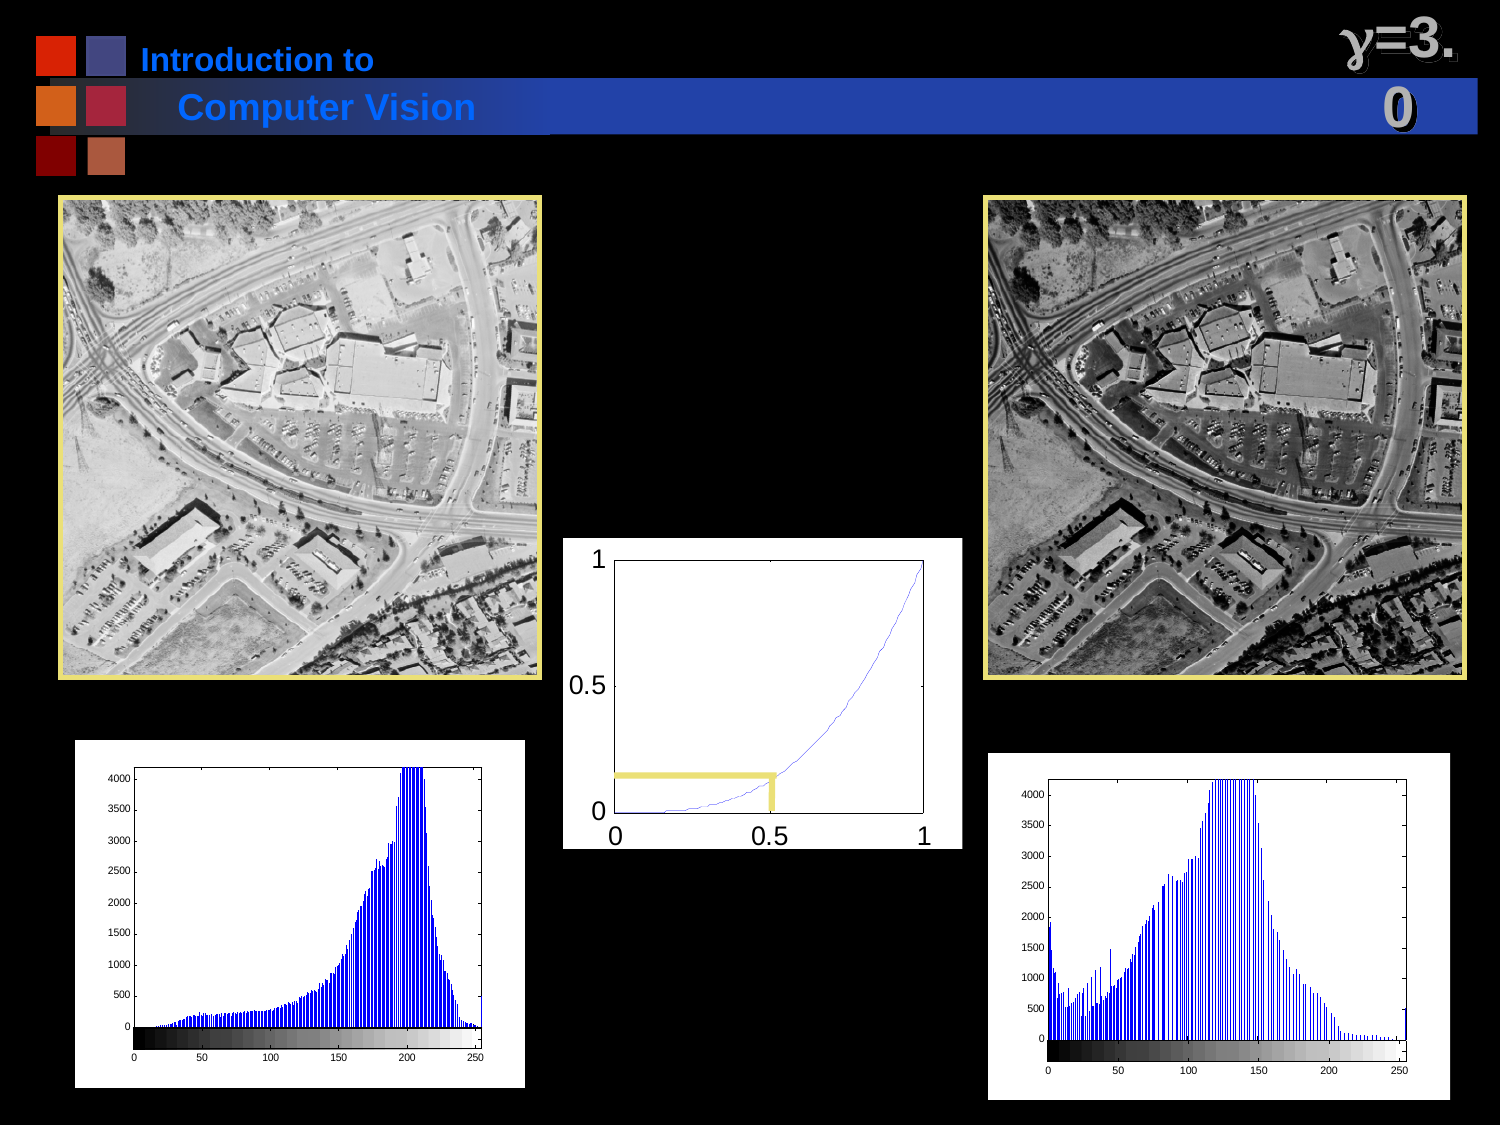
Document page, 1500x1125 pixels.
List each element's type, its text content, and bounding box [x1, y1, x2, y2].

picture [987, 752, 1451, 1101]
title g=3.0 [1310, 46, 1489, 148]
picture [74, 740, 526, 1088]
picture [62, 199, 538, 676]
picture [987, 199, 1463, 676]
picture [562, 537, 963, 849]
